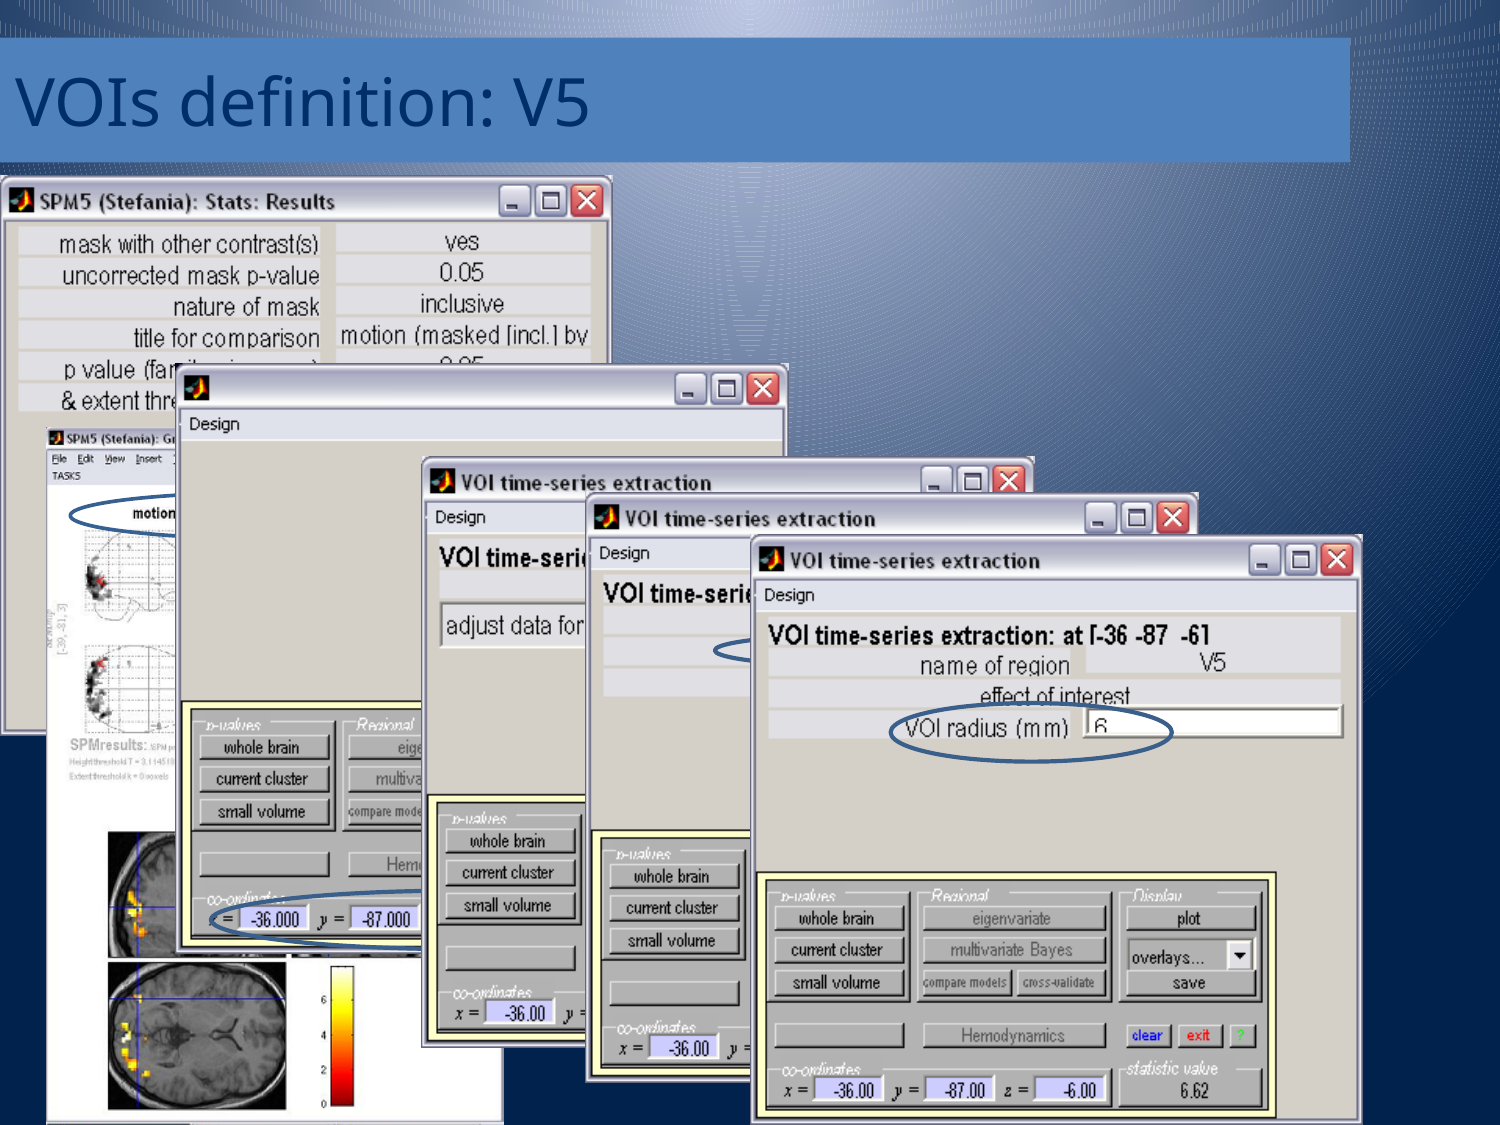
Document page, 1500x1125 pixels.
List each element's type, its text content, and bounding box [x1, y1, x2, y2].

picture [0, 175, 1363, 1125]
title VOIs definition: V5 [0, 37, 1350, 163]
